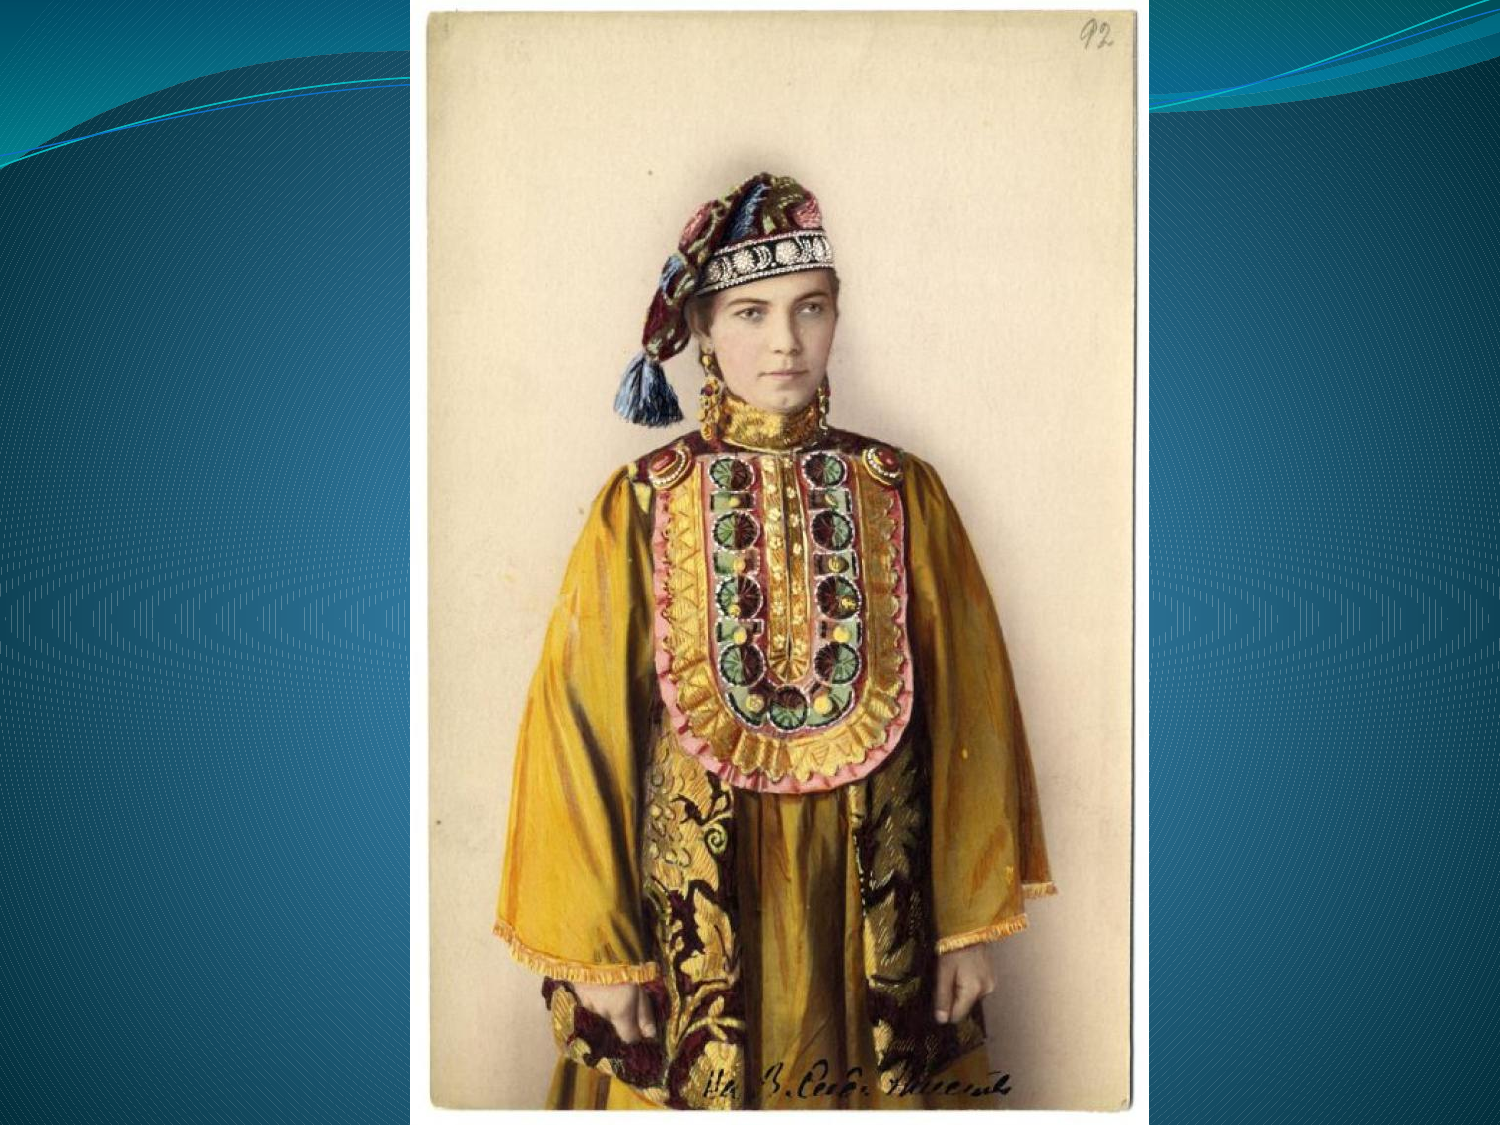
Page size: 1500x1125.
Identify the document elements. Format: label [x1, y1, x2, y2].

picture [409, 0, 1149, 1125]
